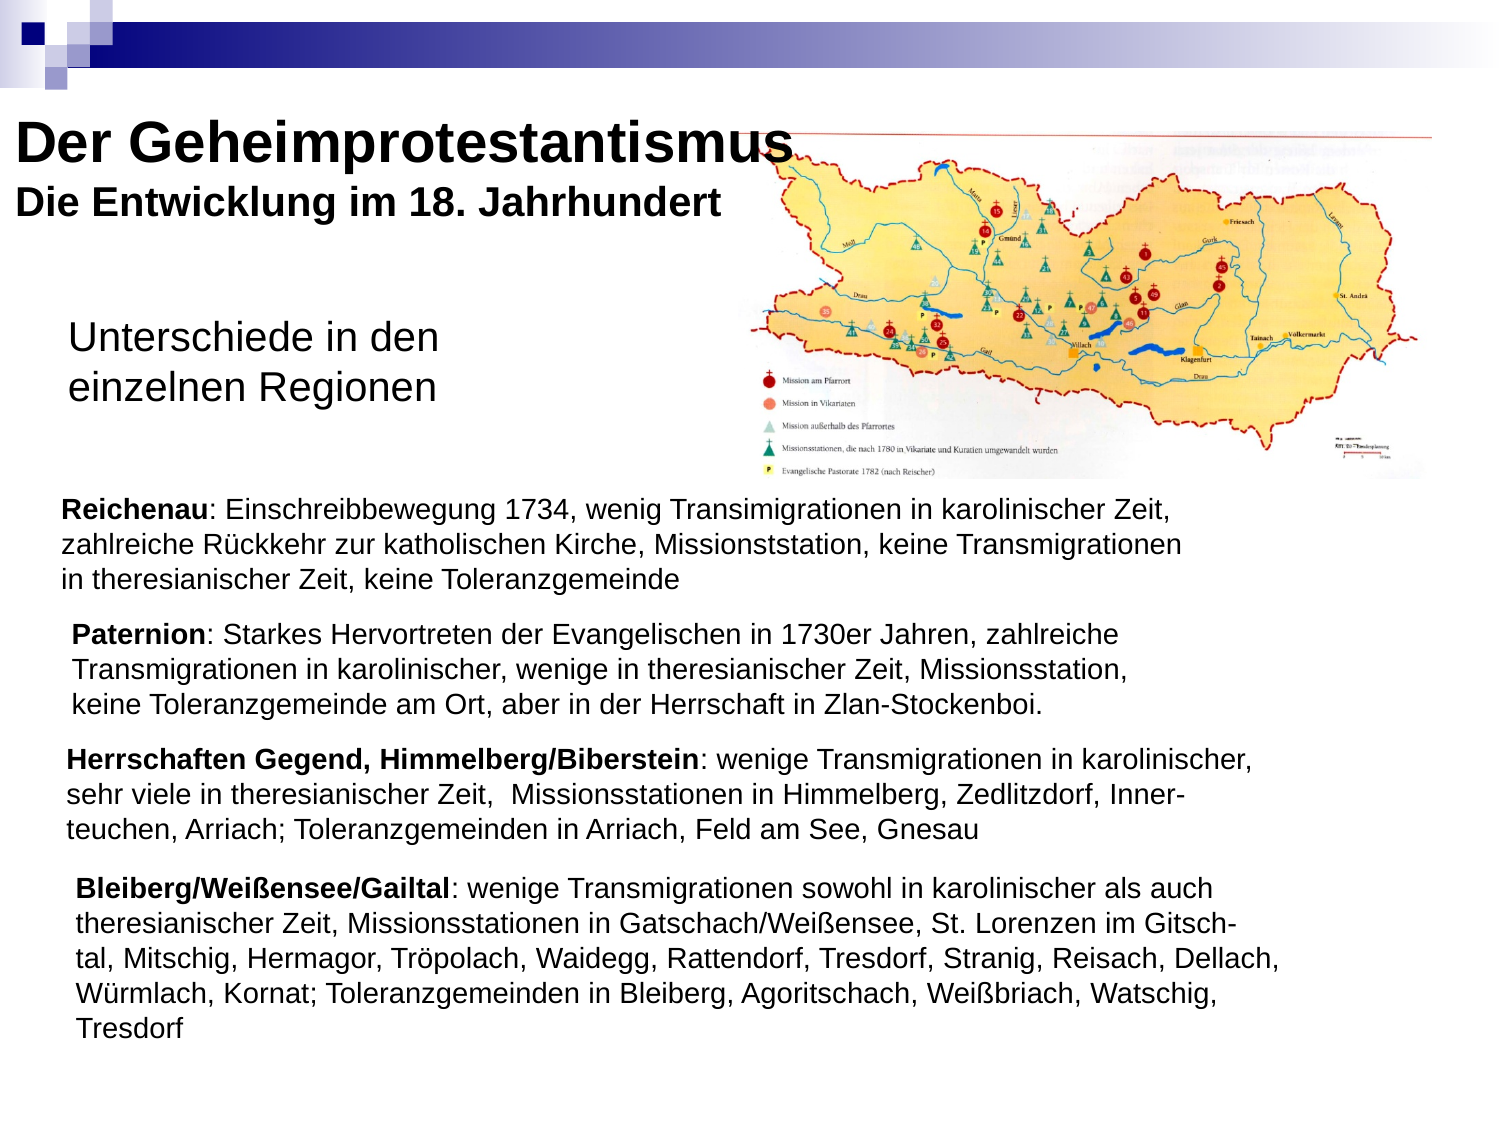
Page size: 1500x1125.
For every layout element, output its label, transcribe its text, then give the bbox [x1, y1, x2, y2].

text_box Paternion: Starkes Hervortreten der Evangelischen in 1730er Jahren, zahlreiche Transmigrationen in karolinischer, wenige in theresianischer Zeit, Missionsstation, keine Toleranzgemeinde am Ort, aber in der Herrschaft in Zlan-Stockenboi. [56, 607, 1153, 763]
text_box Unterschiede in den einzelnen Regionen [53, 302, 579, 418]
title Der Geheimprotestantismus Die Entwicklung im 18. Jahrhundert [0, 101, 1500, 277]
text_box Bleiberg/Weißensee/Gailtal: wenige Transmigrationen sowohl in karolinischer als auch theresianischer Zeit, Missionsstationen in Gatschach/Weißensee, St. Lorenzen im Gitsch- tal, Mitschig, Hermagor, Tröpolach, Waidegg, Rattendorf, Tresdorf, Stranig, Reisach, Dellach, Würmlach, Kornat; Toleranzgemeinden in Bleiberg, Agoritschach, Weißbriach, Watschig, Tresdorf [60, 862, 1297, 1052]
text_box Reichenau: Einschreibbewegung 1734, wenig Transimigrationen in karolinischer Zeit, zahlreiche Rückkehr zur katholischen Kirche, Missionststation, keine Transmigrationen in theresianischer Zeit, keine Toleranzgemeinde [46, 482, 1208, 638]
text_box Herrschaften Gegend, Himmelberg/Biberstein: wenige Transmigrationen in karolinischer, sehr viele in theresianischer Zeit, Missionsstationen in Himmelberg, Zedlitzdorf, Inner- teuchen, Arriach; Toleranzgemeinden in Arriach, Feld am See, Gnesau [51, 697, 1277, 888]
picture [737, 131, 1432, 479]
